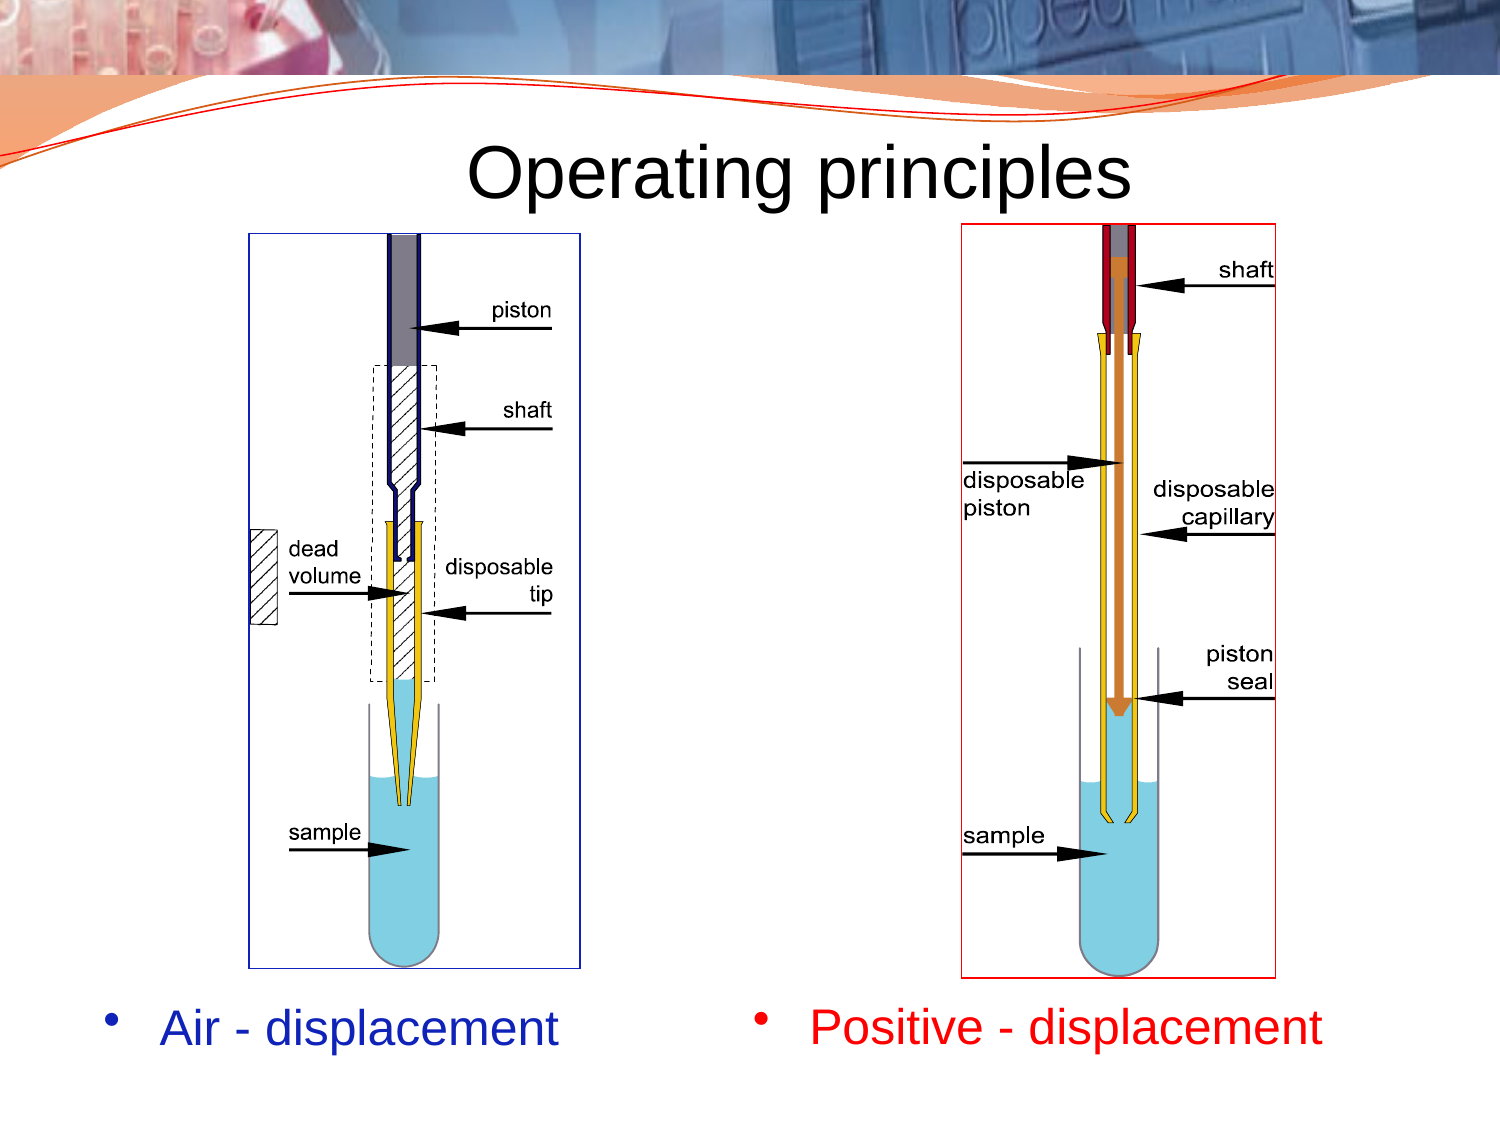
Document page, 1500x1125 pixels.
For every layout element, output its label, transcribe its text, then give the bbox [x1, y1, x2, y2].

text_box Operating principles [450, 112, 1150, 225]
text_box Positive - displacement [738, 987, 1442, 1083]
picture [962, 224, 1276, 978]
text_box Air - displacement [88, 987, 679, 1070]
picture [249, 233, 580, 968]
picture [0, 0, 1500, 76]
